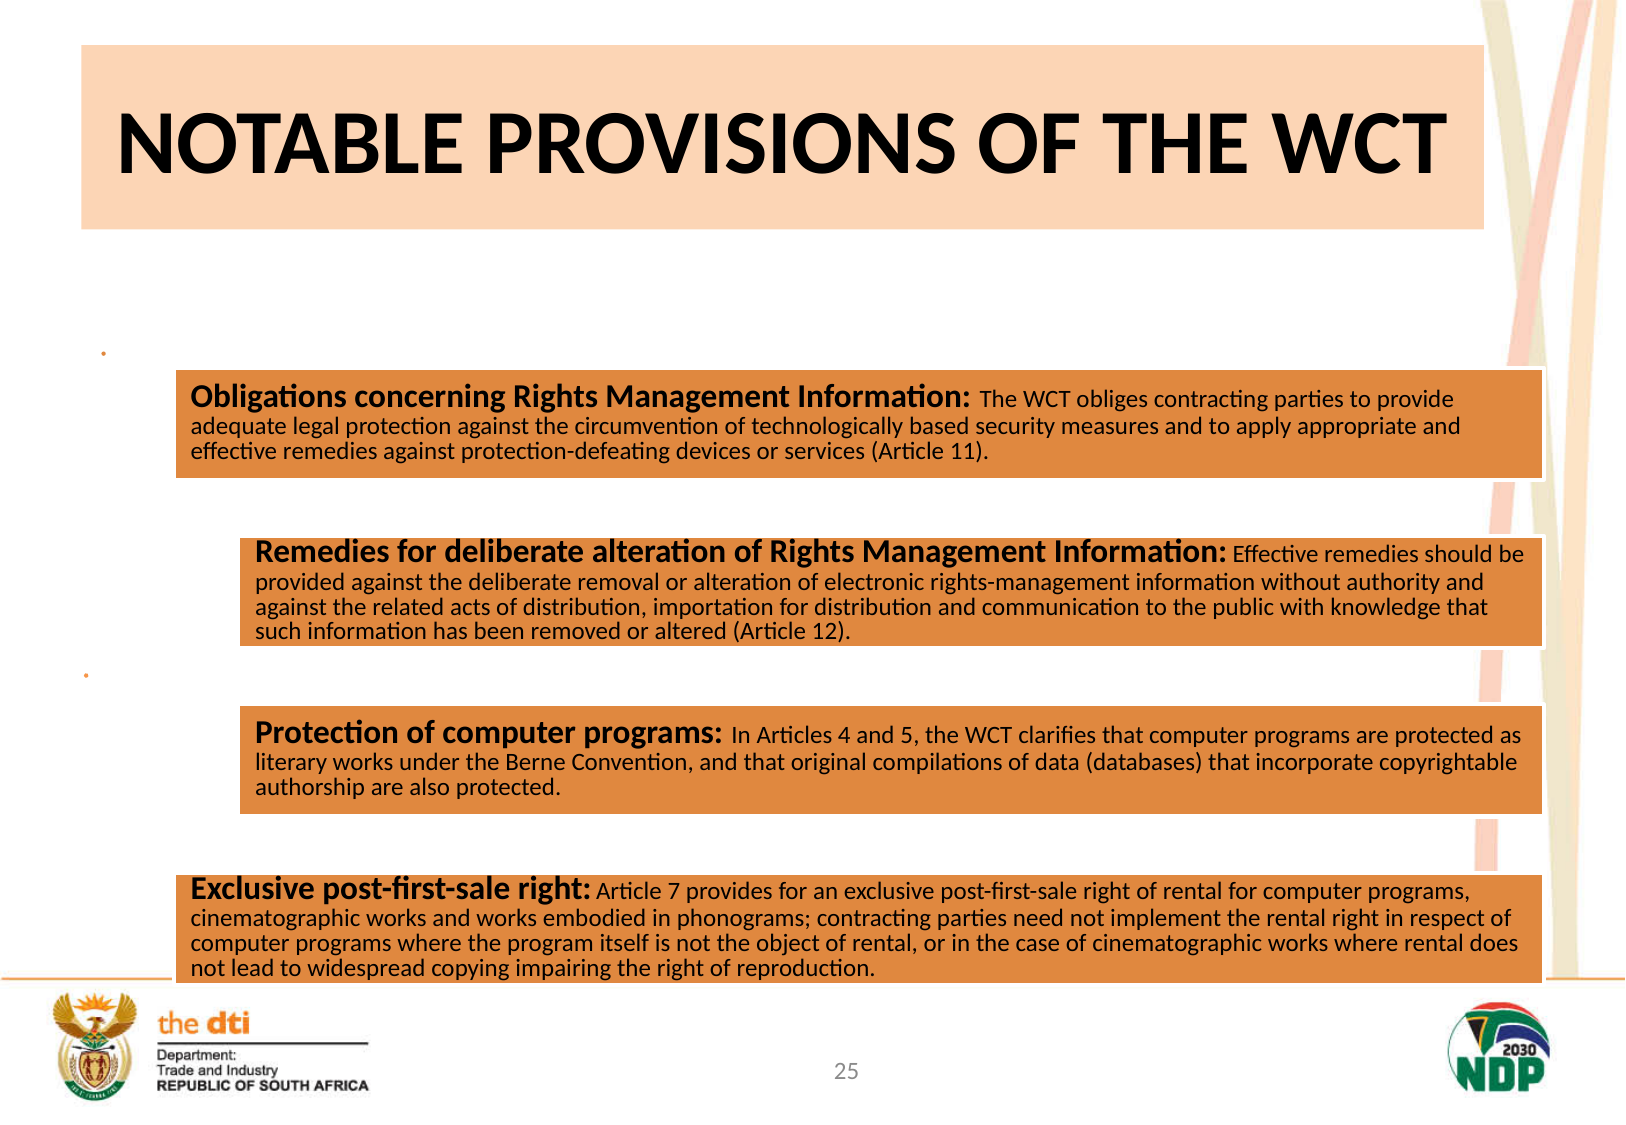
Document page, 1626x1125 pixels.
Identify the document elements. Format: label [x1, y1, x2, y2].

list [80, 262, 1544, 993]
picture [0, 0, 1625, 1125]
